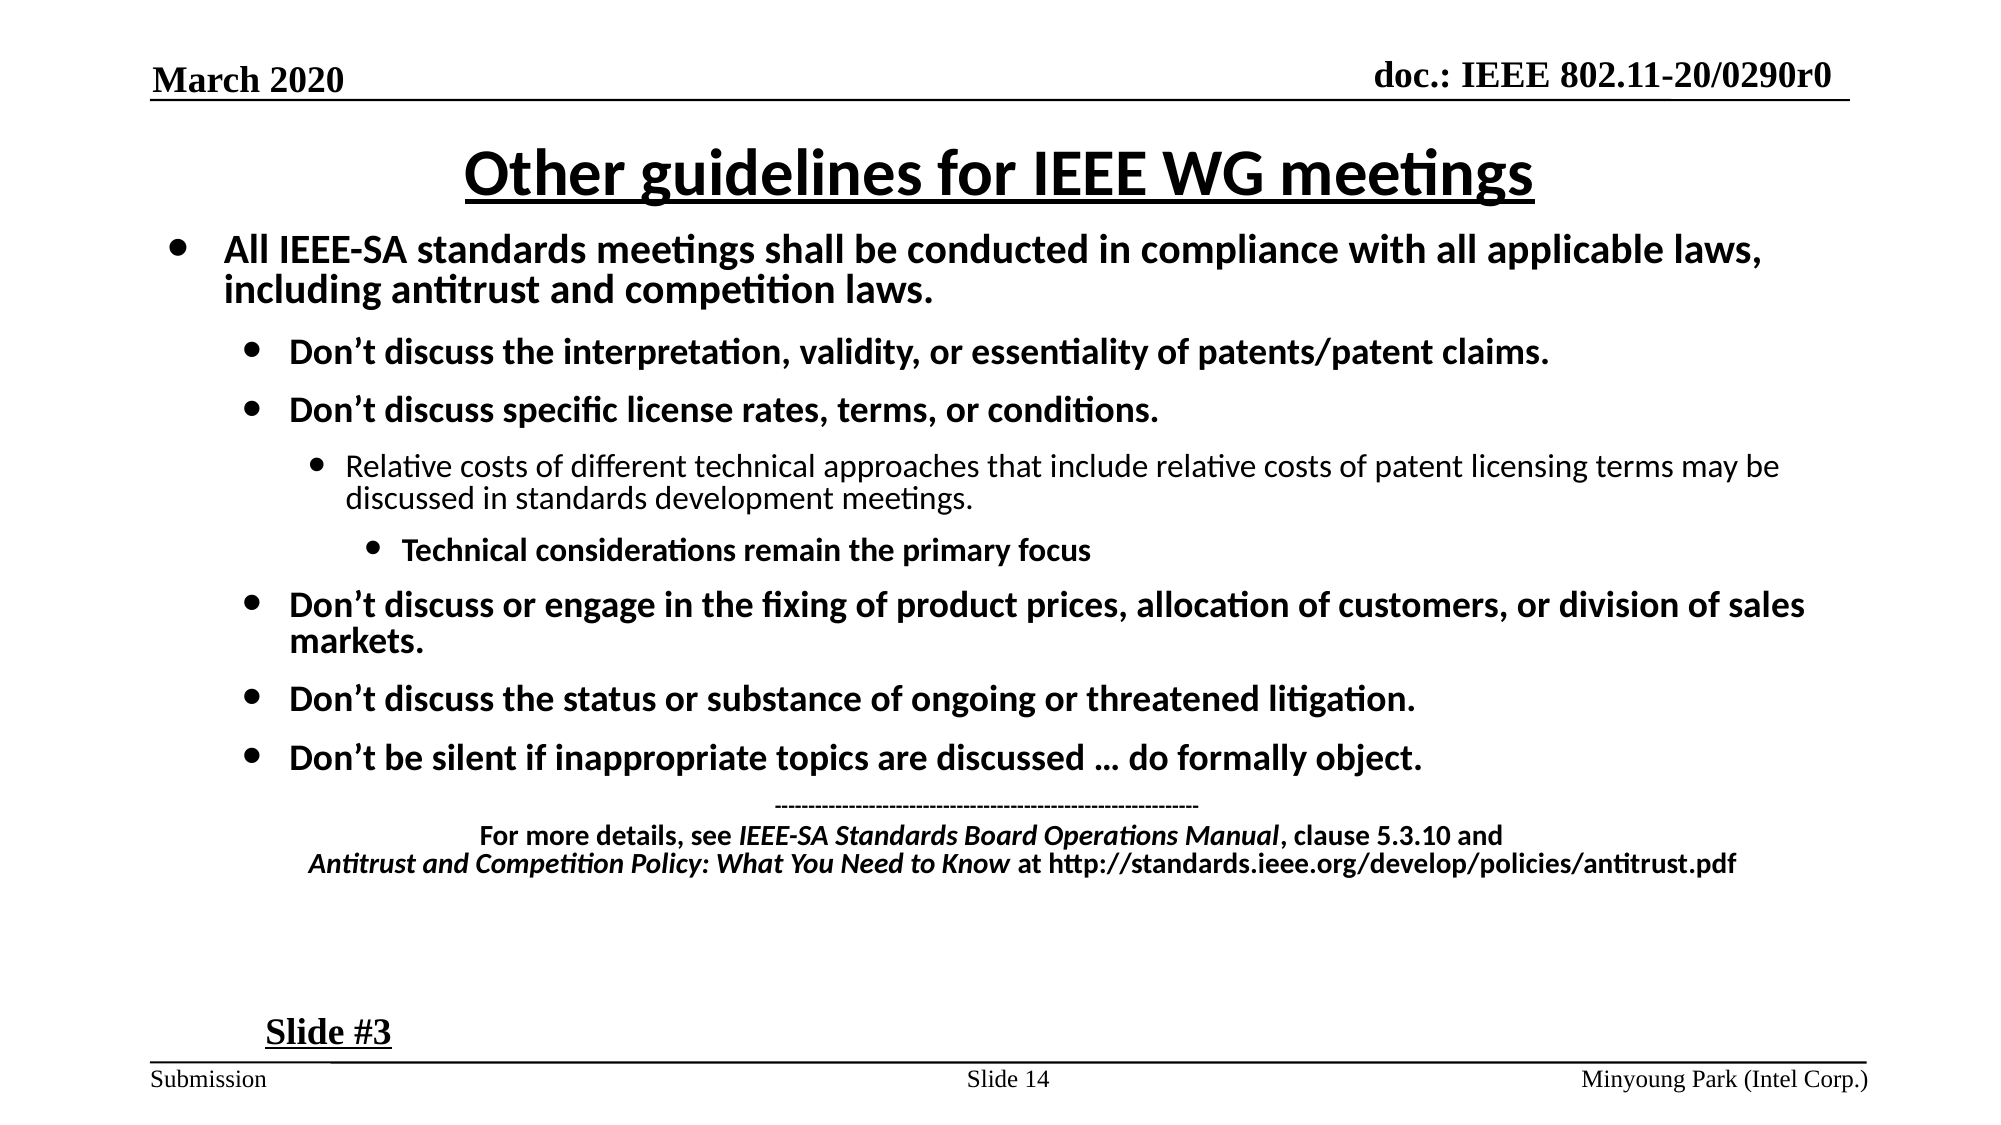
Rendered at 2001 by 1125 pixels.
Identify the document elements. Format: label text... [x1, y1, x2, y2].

footer Minyoung Park (Intel Corp.) [1266, 1061, 1869, 1093]
list All IEEE-SA standards meetings shall be conducted in compliance with all applicable laws, including antitrust and competition laws. Don’t discuss the interpretation, validity, or essentiality of patents/patent claims. Don’t discuss specific license rates, terms, or conditions. Relative costs of different technical approaches that include relative costs of patent licensing terms may be discussed in standards development meetings. Technical considerations remain the primary focus Don’t discuss or engage in the fixing of product prices, allocation of customers, or division of sales markets. Don’t discuss the status or substance of ongoing or threatened litigation. Don’t be silent if inappropriate topics are discussed … do formally object. --------------------------------------------------------------- For more details, see IEEE-SA Standards Board Operations Manual, clause 5.3.10 and Antitrust and Competition Policy: What You Need to Know at http://standards.ieee.org/develop/policies/antitrust.pdf [152, 224, 1838, 987]
title Other guidelines for IEEE WG meetings [362, 112, 1638, 224]
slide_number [152, 54, 347, 101]
slide_number Slide 14 [966, 1061, 1051, 1093]
text_box Slide #3 [250, 999, 407, 1060]
